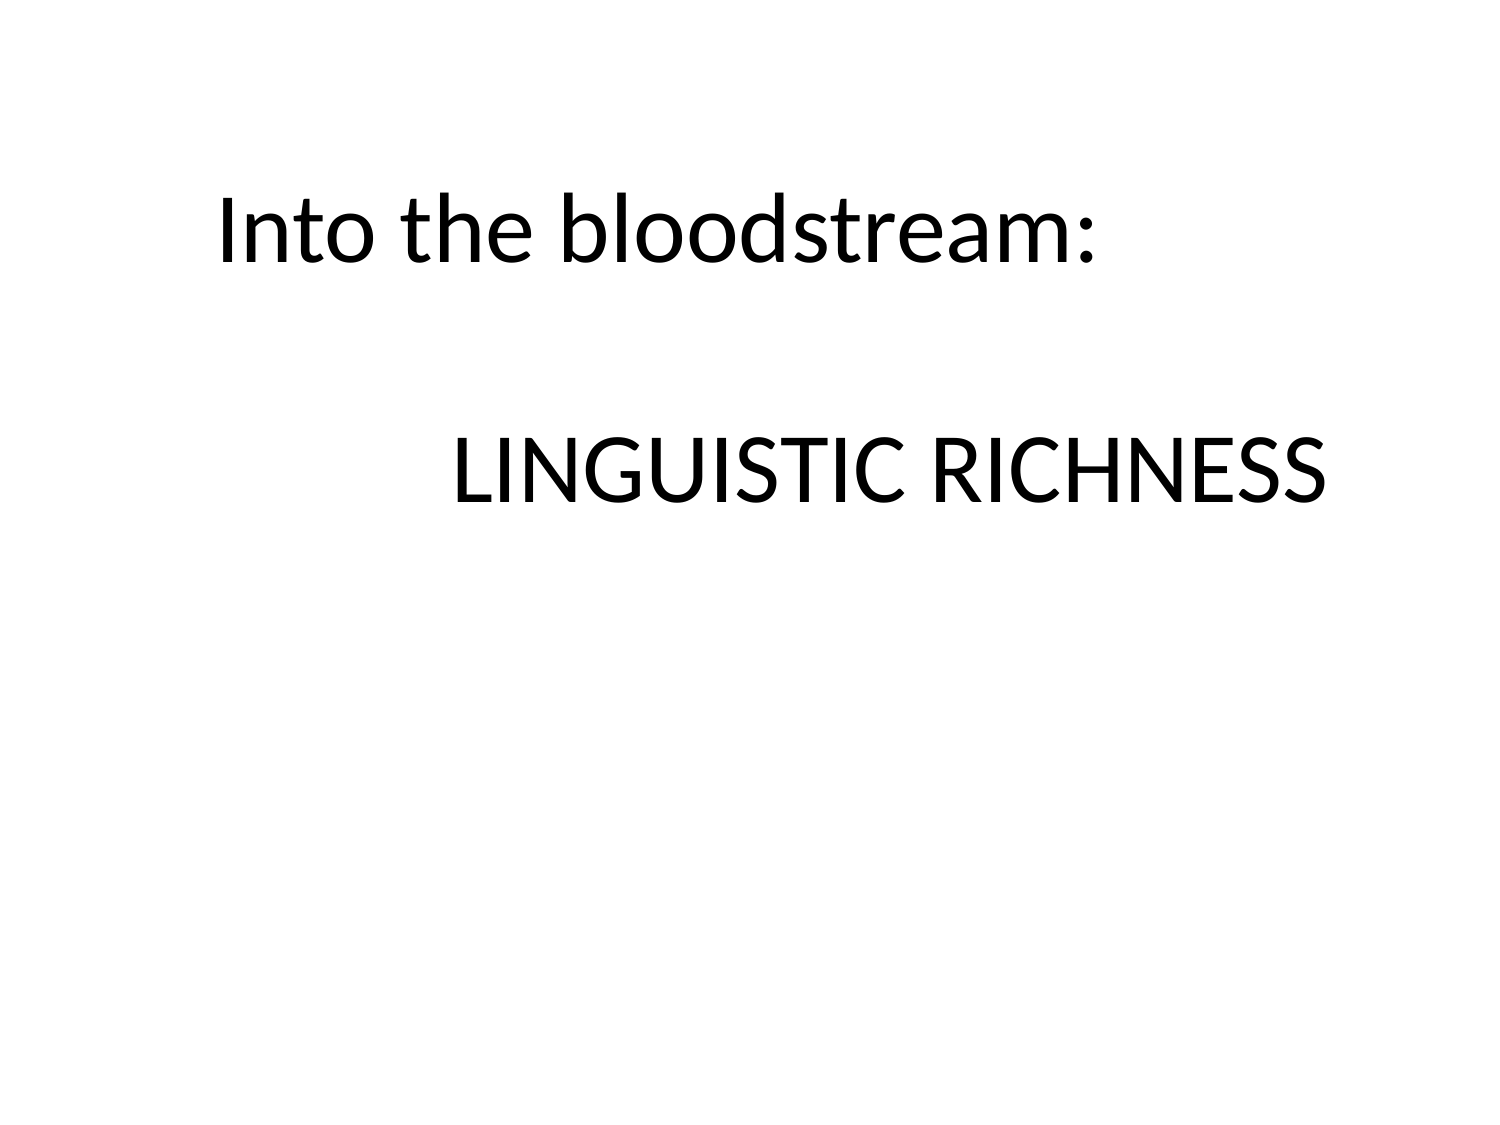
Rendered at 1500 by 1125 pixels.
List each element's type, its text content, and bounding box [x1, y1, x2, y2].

text_box Into the bloodstream: LINGUISTIC RICHNESS [200, 155, 1345, 530]
